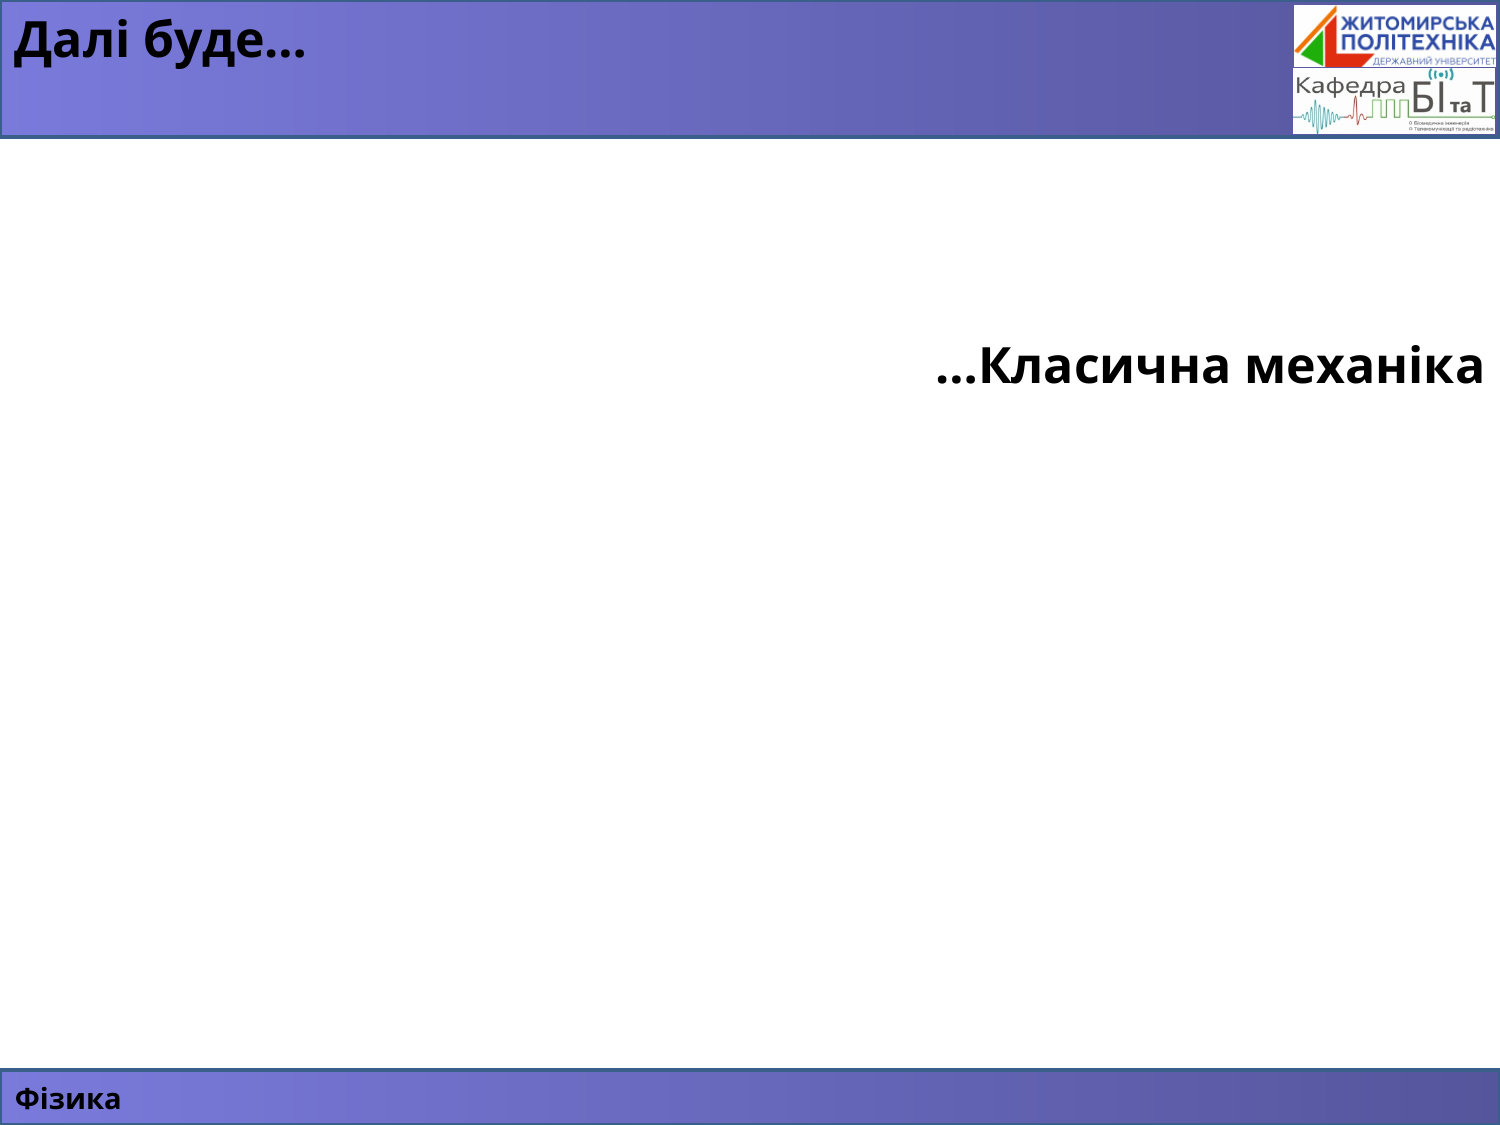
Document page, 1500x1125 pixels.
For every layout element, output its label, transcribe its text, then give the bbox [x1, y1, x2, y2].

text_box Далі буде… [0, 0, 1306, 75]
picture [1293, 68, 1496, 135]
text_box [0, 75, 1290, 139]
text_box …Класична механіка [123, 326, 1500, 401]
picture [1294, 5, 1496, 67]
text_box Фізика [0, 1068, 1500, 1125]
text_box [1306, 0, 1500, 10]
